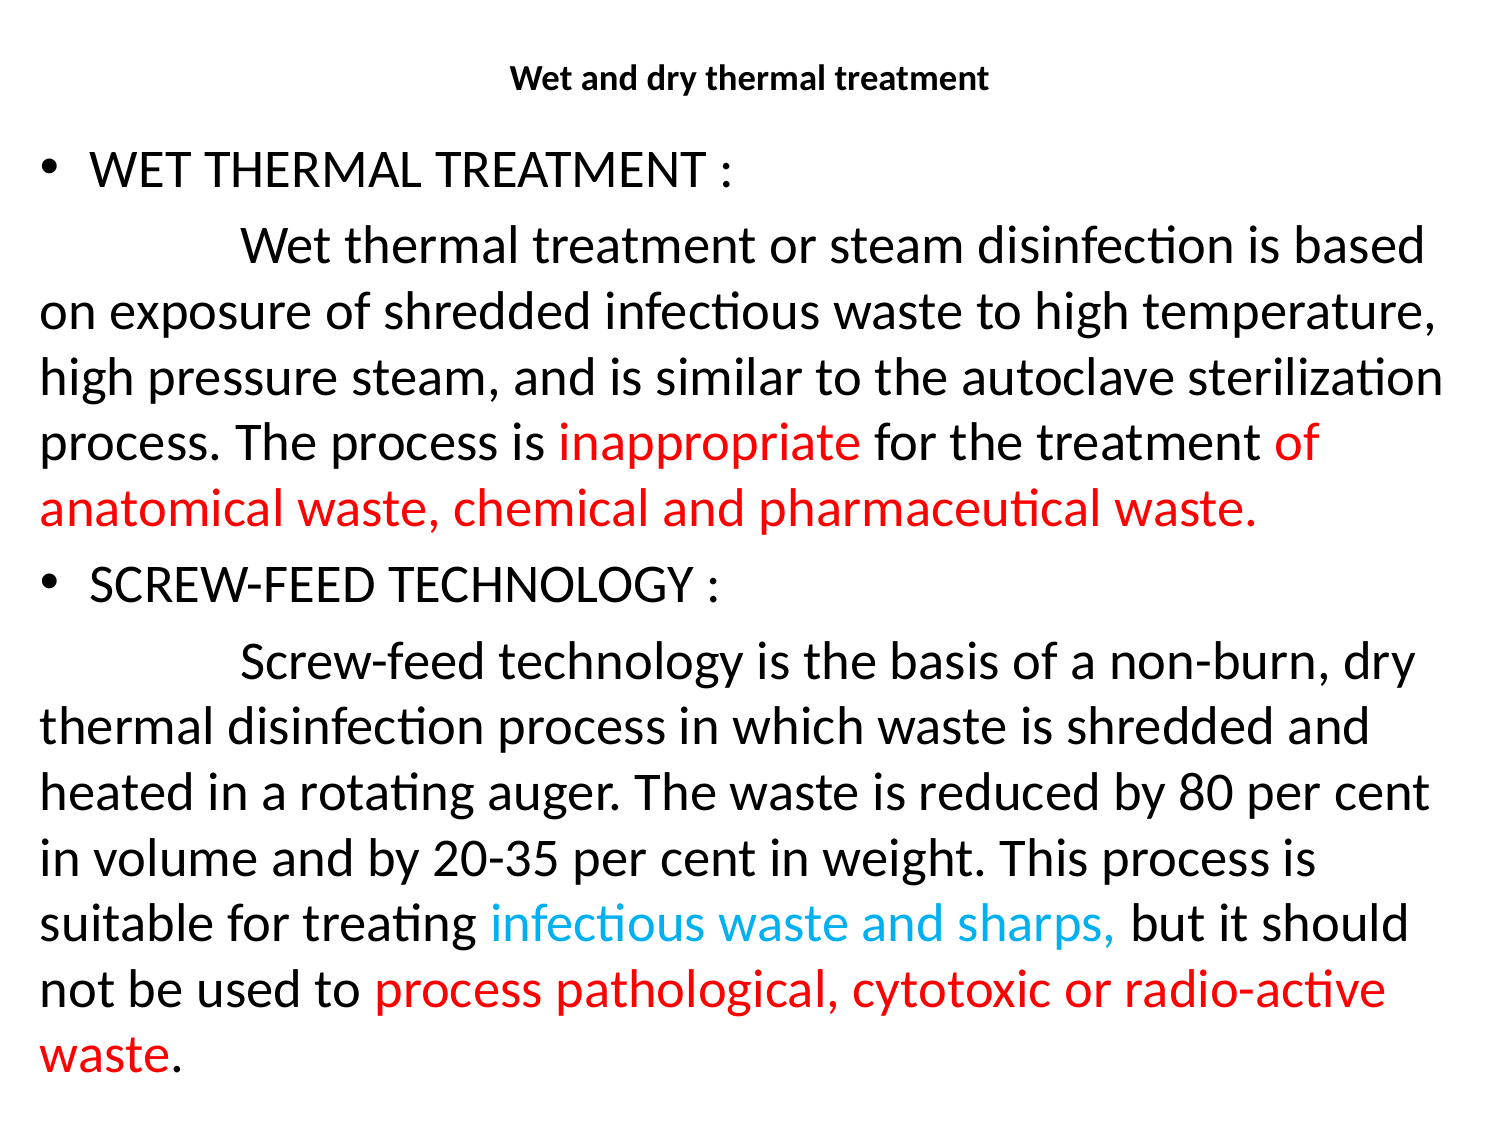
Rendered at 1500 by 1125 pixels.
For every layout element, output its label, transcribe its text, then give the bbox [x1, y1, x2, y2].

title Wet and dry thermal treatment [75, 45, 1425, 125]
list WET THERMAL TREATMENT : Wet thermal treatment or steam disinfection is based on exposure of shredded infectious waste to high temperature, high pressure steam, and is similar to the autoclave sterilization process. The process is inappropriate for the treatment of anatomical waste, chemical and pharmaceutical waste. SCREW-FEED TECHNOLOGY : Screw-feed technology is the basis of a non-burn, dry thermal disinfection process in which waste is shredded and heated in a rotating auger. The waste is reduced by 80 per cent in volume and by 20-35 per cent in weight. This process is suitable for treating infectious waste and sharps, but it should not be used to process pathological, cytotoxic or radio-active waste. [24, 125, 1463, 1125]
